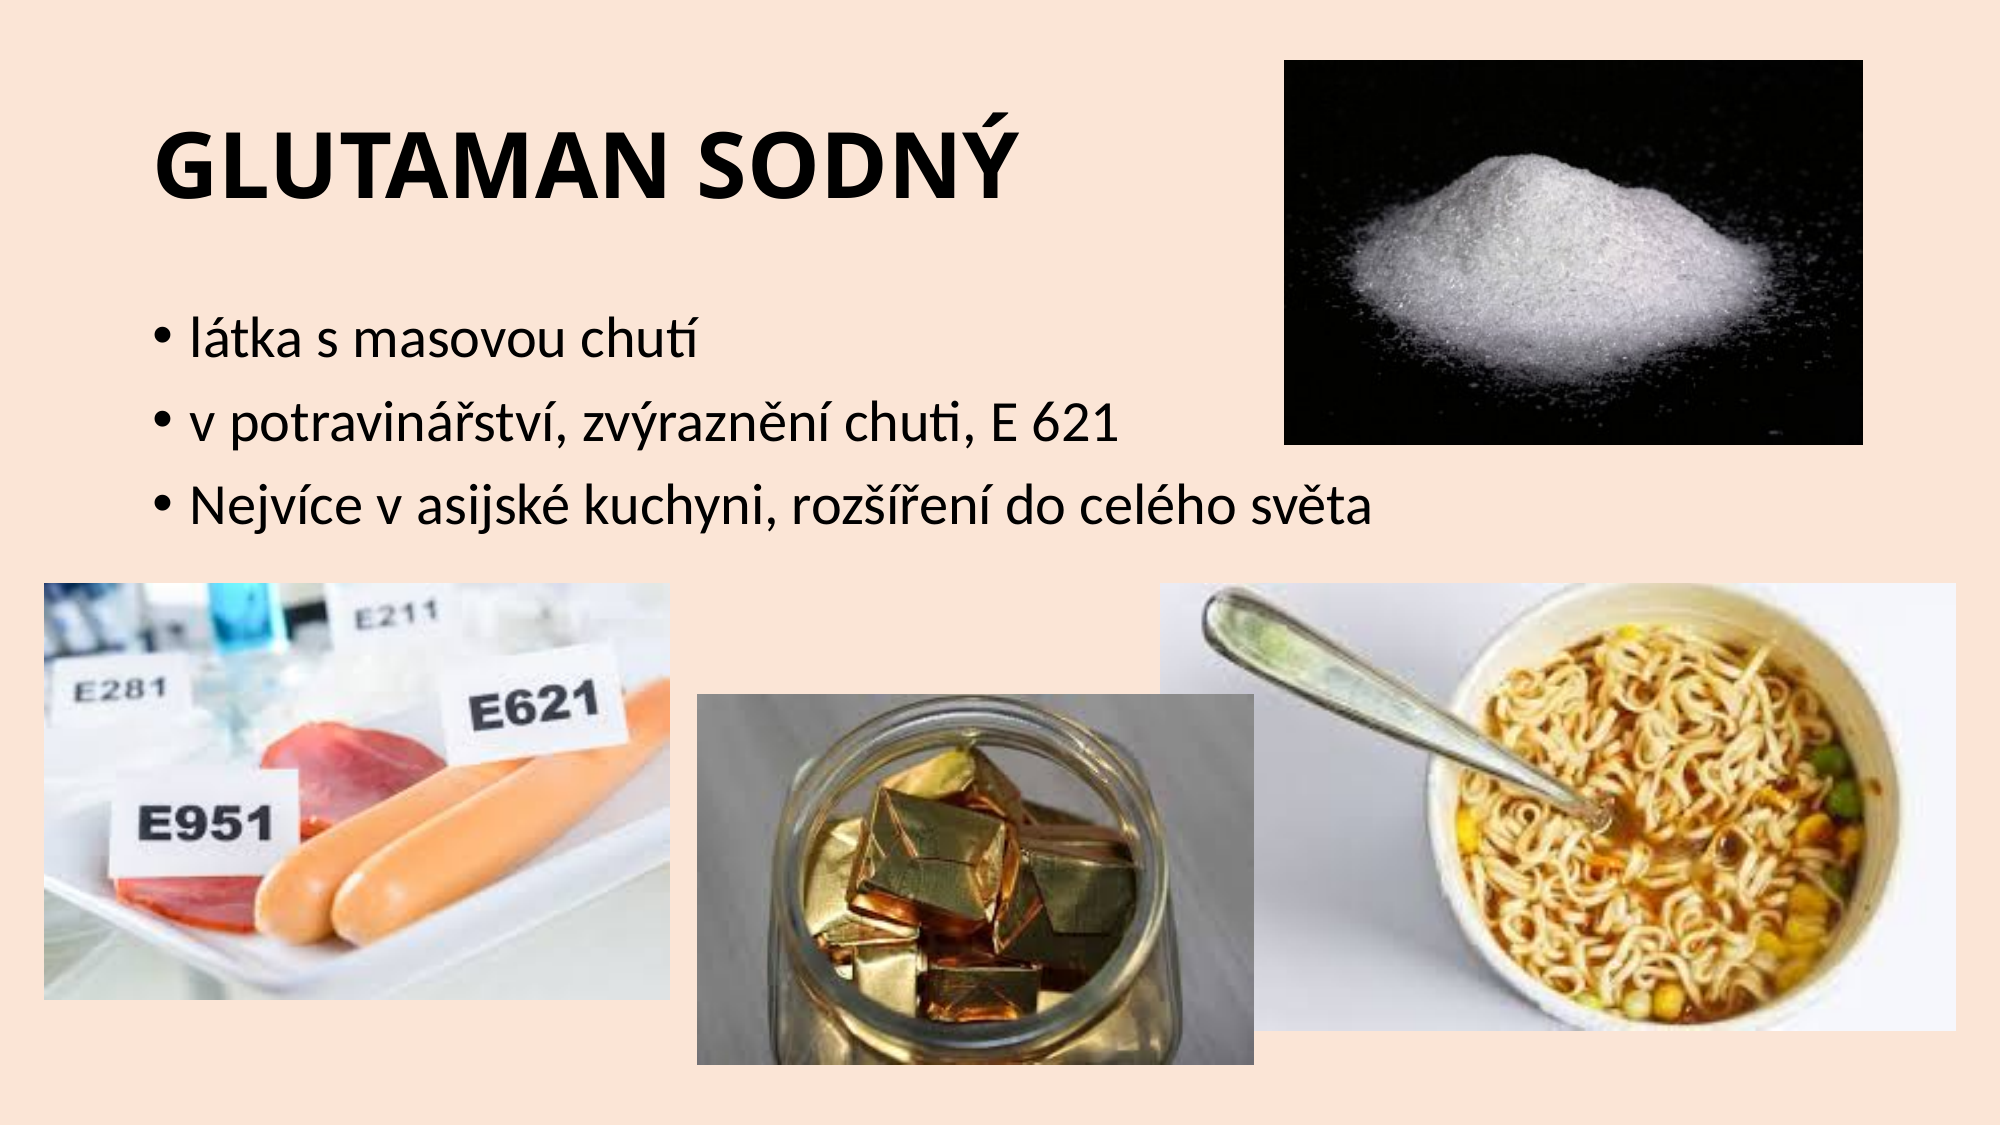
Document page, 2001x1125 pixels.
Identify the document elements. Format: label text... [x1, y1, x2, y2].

picture [696, 583, 1956, 1065]
picture [1284, 60, 1863, 445]
title GLUTAMAN SODNÝ [137, 59, 1863, 278]
picture [44, 583, 670, 1000]
list látka s masovou chutí v potravinářství, zvýraznění chuti, E 621 Nejvíce v asijské kuchyni, rozšíření do celého světa [137, 299, 1863, 1014]
